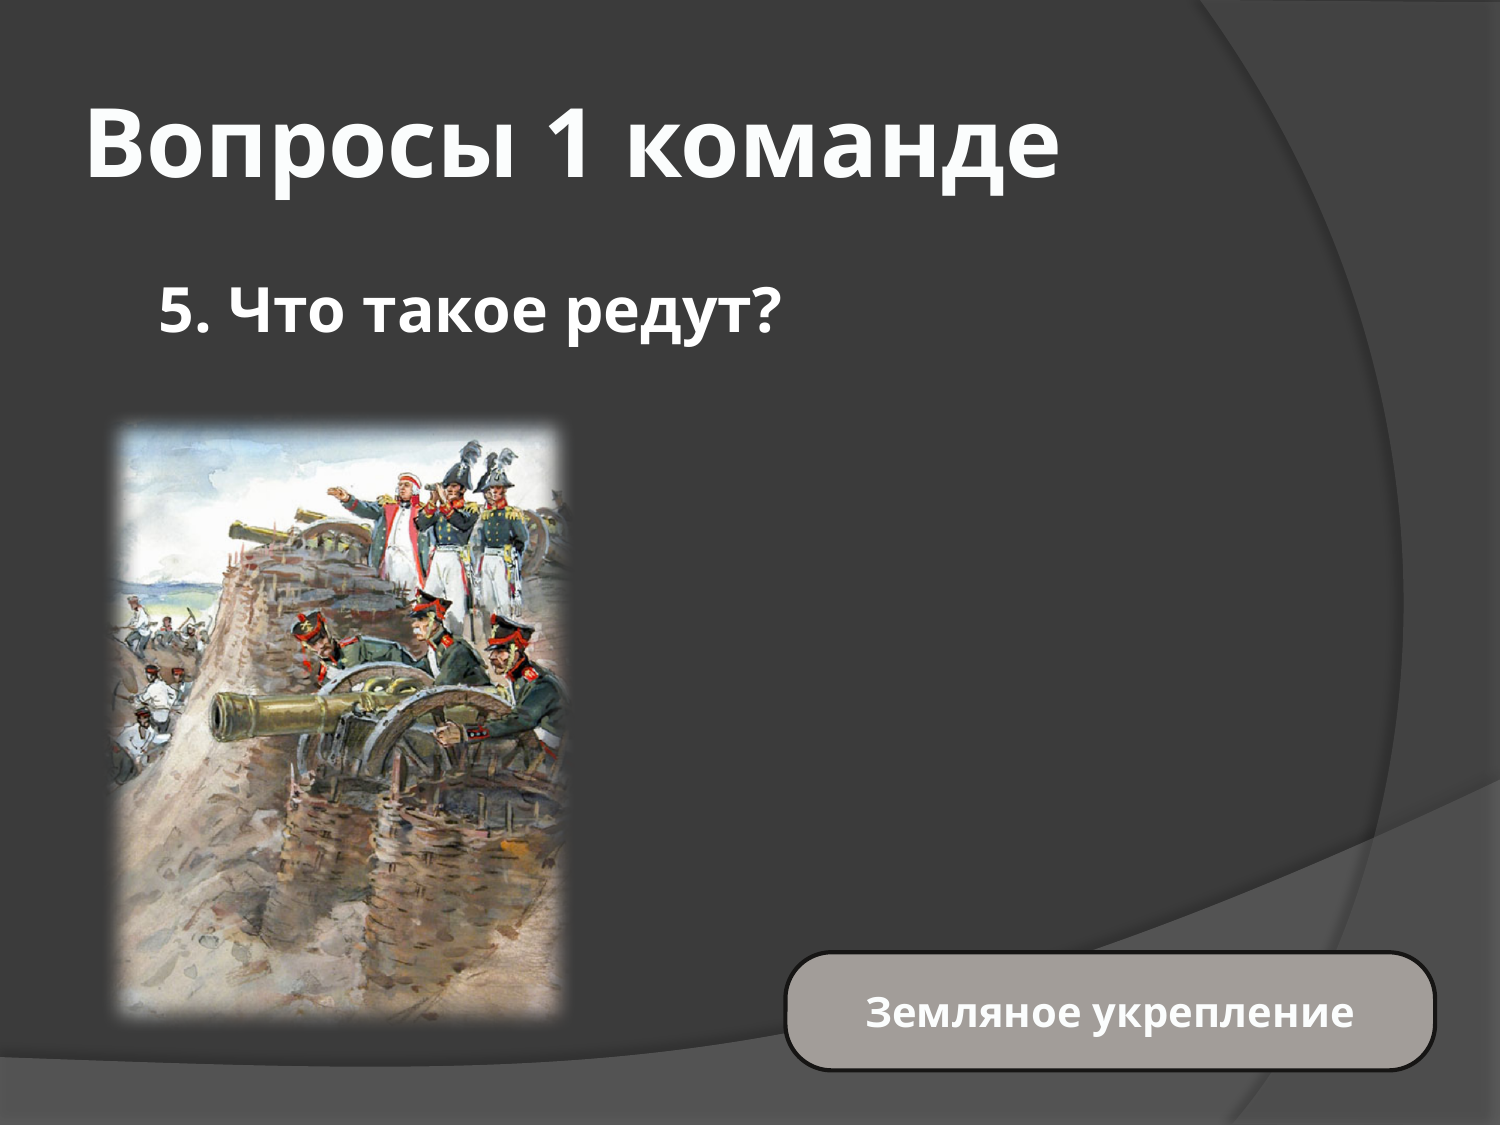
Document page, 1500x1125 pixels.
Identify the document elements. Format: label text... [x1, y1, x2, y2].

picture [100, 408, 576, 1035]
text_box Земляное укрепление [783, 950, 1437, 1072]
list 5. Что такое редут? [75, 262, 1300, 1005]
title Вопросы 1 команде [75, 45, 1300, 233]
